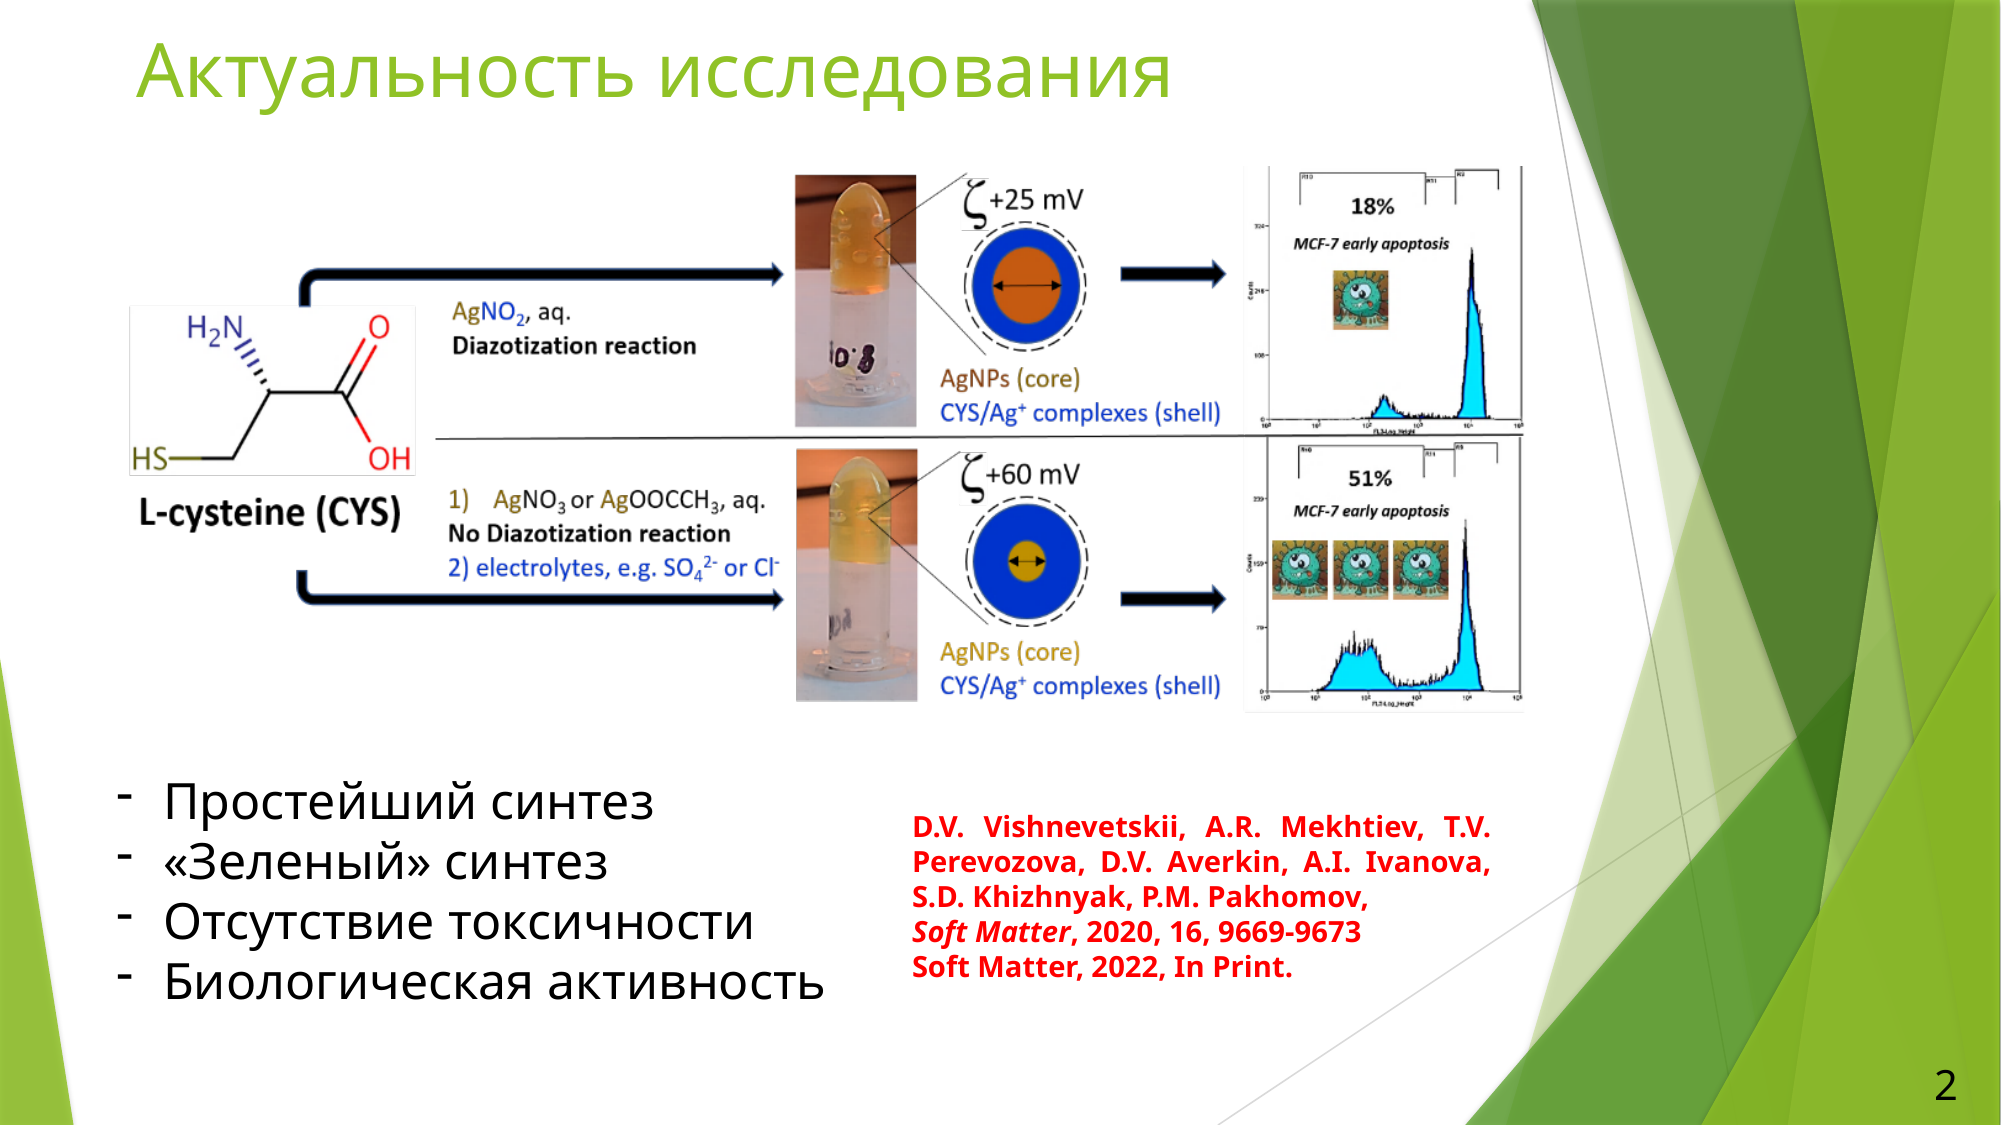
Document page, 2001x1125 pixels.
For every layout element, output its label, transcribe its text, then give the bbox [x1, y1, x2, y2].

text_box D.V. Vishnevetskii, A.R. Mekhtiev, T.V. Perevozova, D.V. Averkin, A.I. Ivanova, S.D. Khizhnyak, P.M. Pakhomov, Soft Matter, 2020, 16, 9669-9673 Soft Matter, 2022, In Print. [897, 800, 1507, 991]
slide_number 2 [1861, 1057, 1974, 1117]
title Актуальность исследования [121, 14, 1532, 232]
picture [113, 166, 1525, 721]
text_box Простейший синтез «Зеленый» синтез Отсутствие токсичности Биологическая активность [101, 762, 842, 1063]
